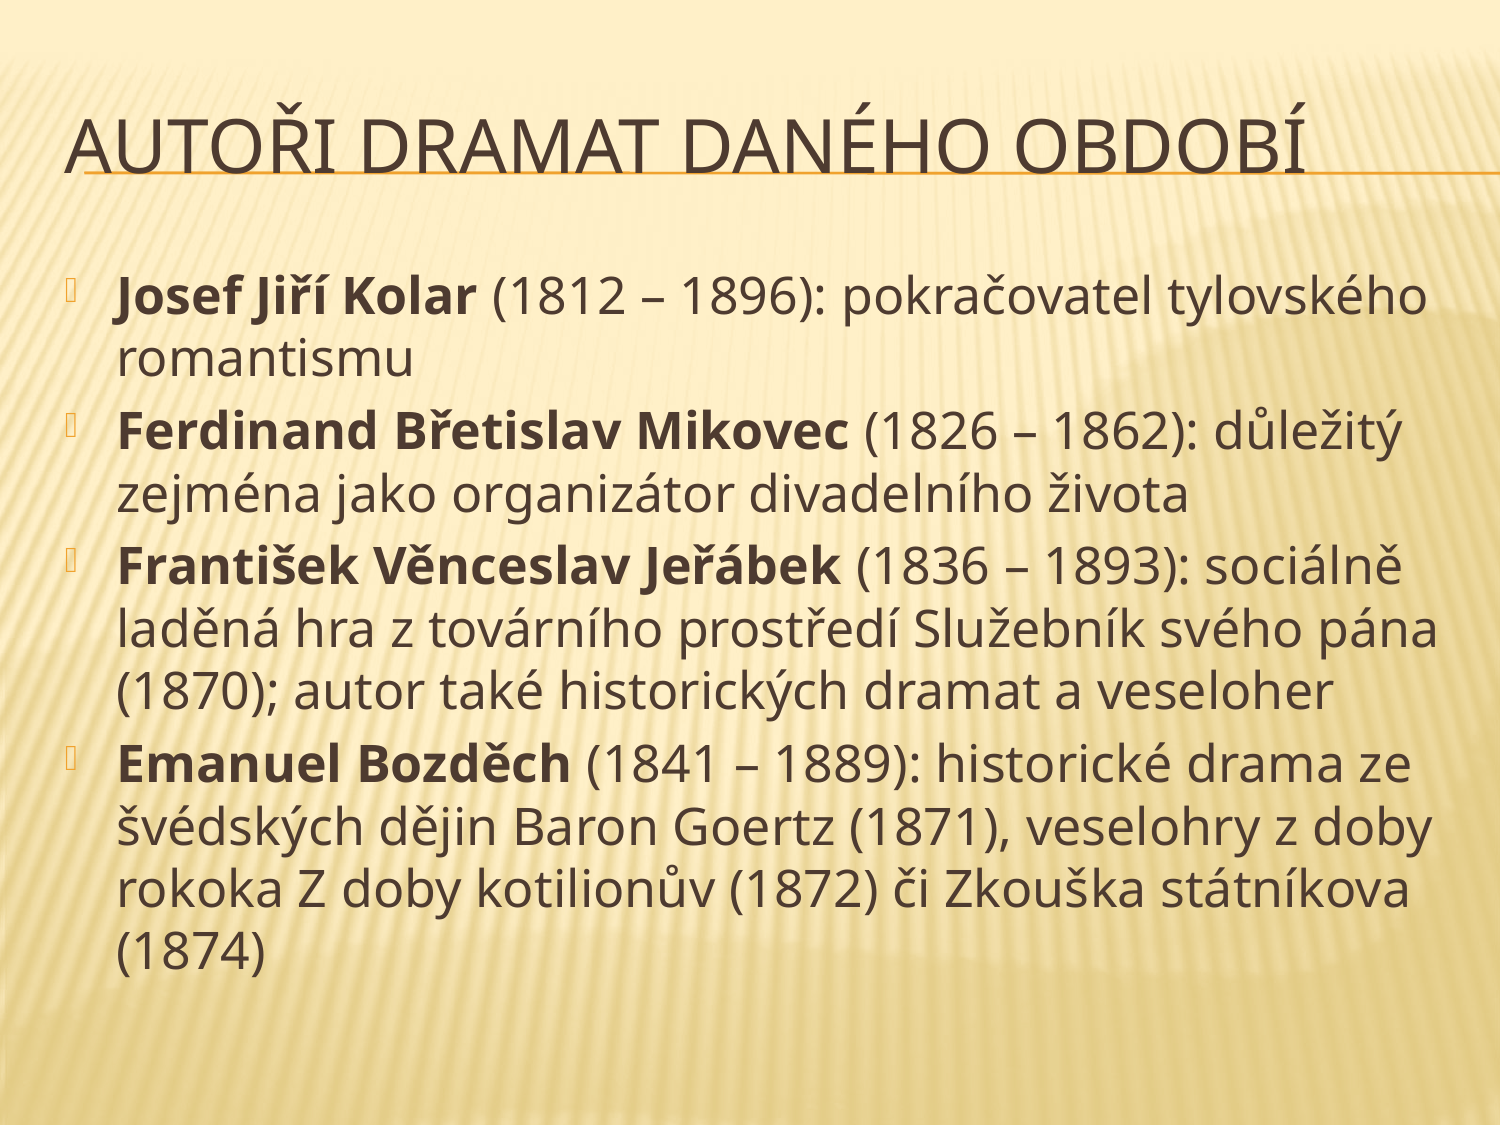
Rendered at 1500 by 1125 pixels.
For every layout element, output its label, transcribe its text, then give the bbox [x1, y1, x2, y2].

list Josef Jiří Kolar (1812 – 1896): pokračovatel tylovského romantismu Ferdinand Břetislav Mikovec (1826 – 1862): důležitý zejména jako organizátor divadelního života František Věnceslav Jeřábek (1836 – 1893): sociálně laděná hra z továrního prostředí Služebník svého pána (1870); autor také historických dramat a veseloher Emanuel Bozděch (1841 – 1889): historické drama ze švédských dějin Baron Goertz (1871), veselohry z doby rokoka Z doby kotilionův (1872) či Zkouška státníkova (1874) [50, 254, 1475, 998]
title Autoři dramat daného období [50, 75, 1475, 213]
